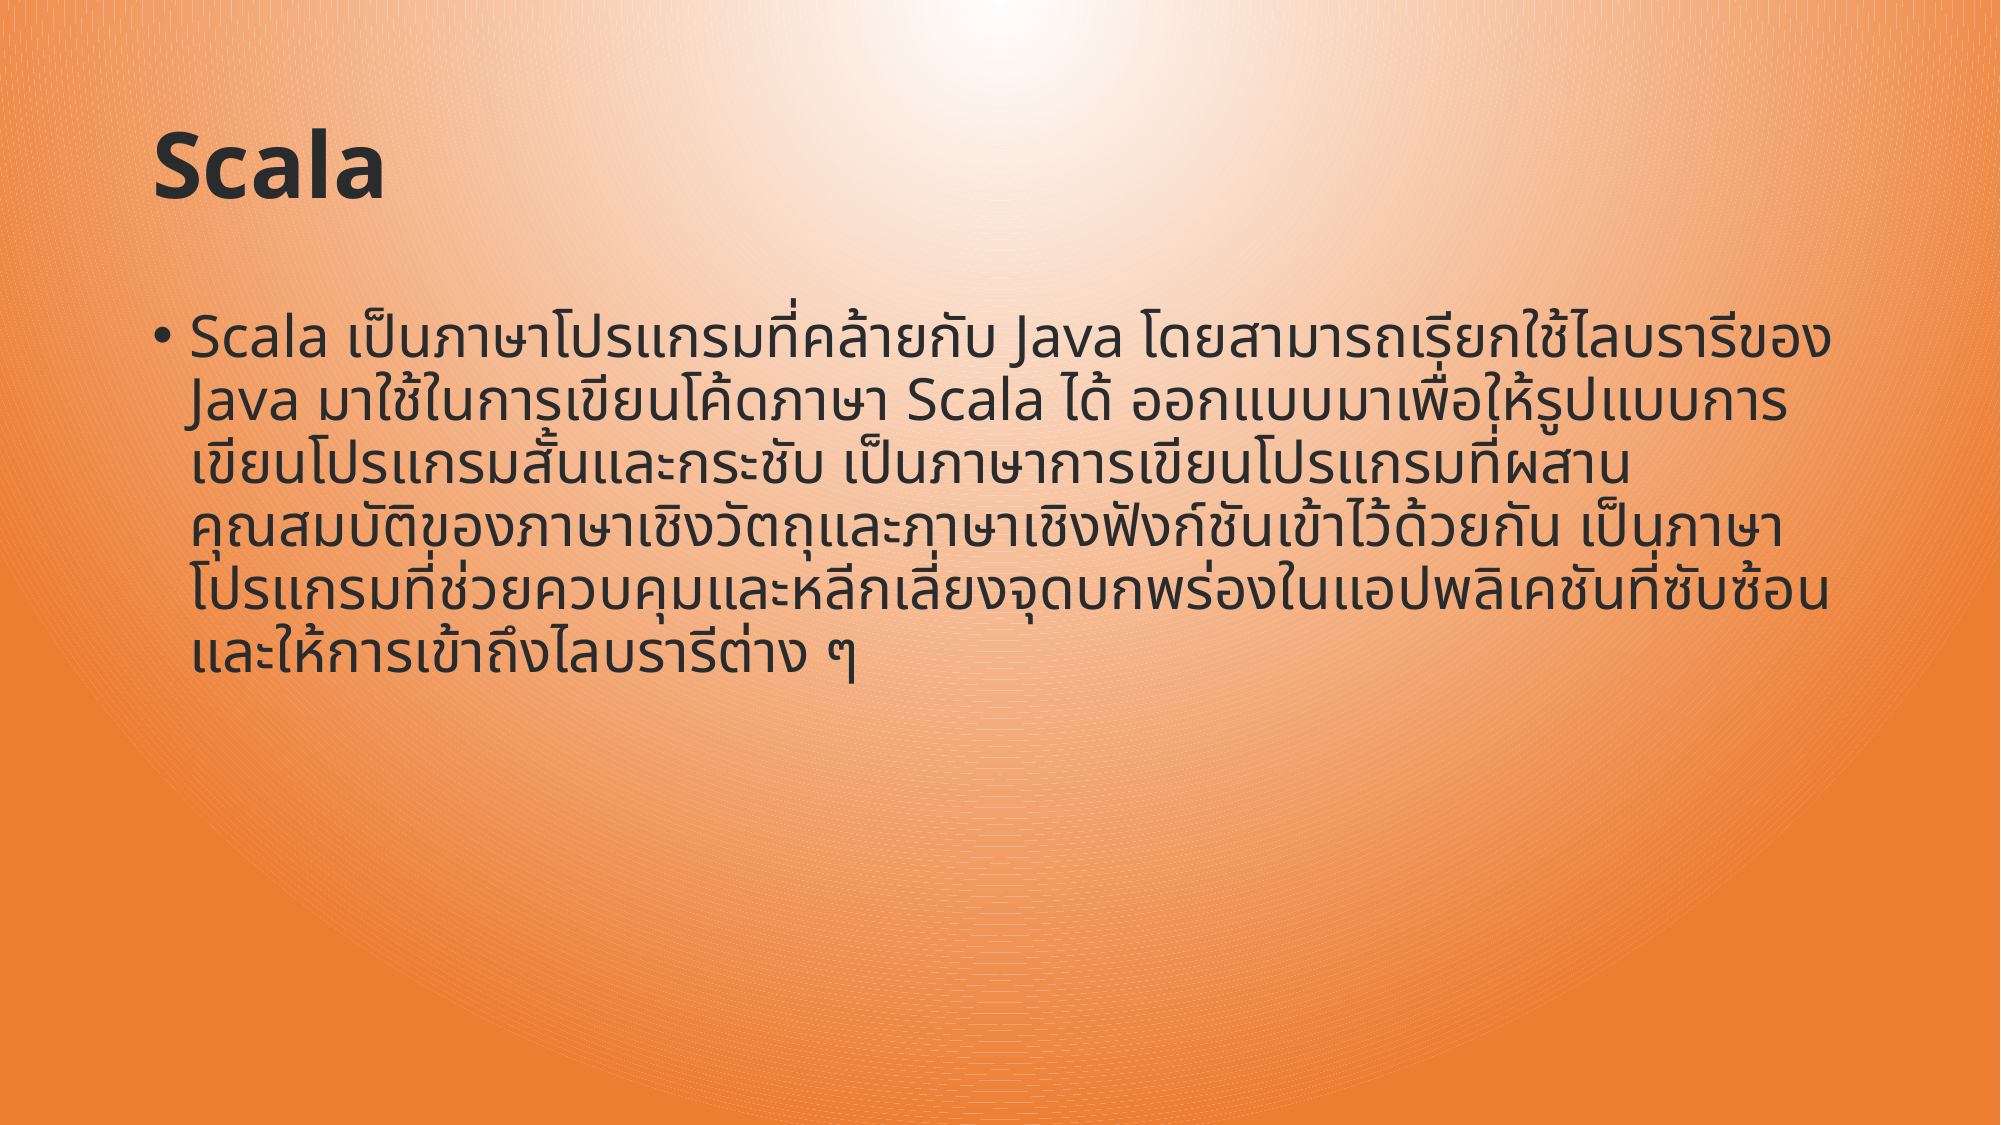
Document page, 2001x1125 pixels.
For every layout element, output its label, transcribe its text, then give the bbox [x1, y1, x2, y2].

list Scala เป็นภาษาโปรแกรมที่คล้ายกับ Java โดยสามารถเรียกใช้ไลบรารีของ Java มาใช้ในการเขียนโค้ดภาษา Scala ได้ ออกแบบมาเพื่อให้รูปแบบการเขียนโปรแกรมสั้นและกระชับ เป็นภาษาการเขียนโปรแกรมที่ผสานคุณสมบัติของภาษาเชิงวัตถุและภาษาเชิงฟังก์ชันเข้าไว้ด้วยกัน เป็นภาษาโปรแกรมที่ช่วยควบคุมและหลีกเลี่ยงจุดบกพร่องในแอปพลิเคชันที่ซับซ้อนและให้การเข้าถึงไลบรารีต่าง ๆ [137, 299, 1863, 1014]
title Scala [137, 59, 1863, 278]
